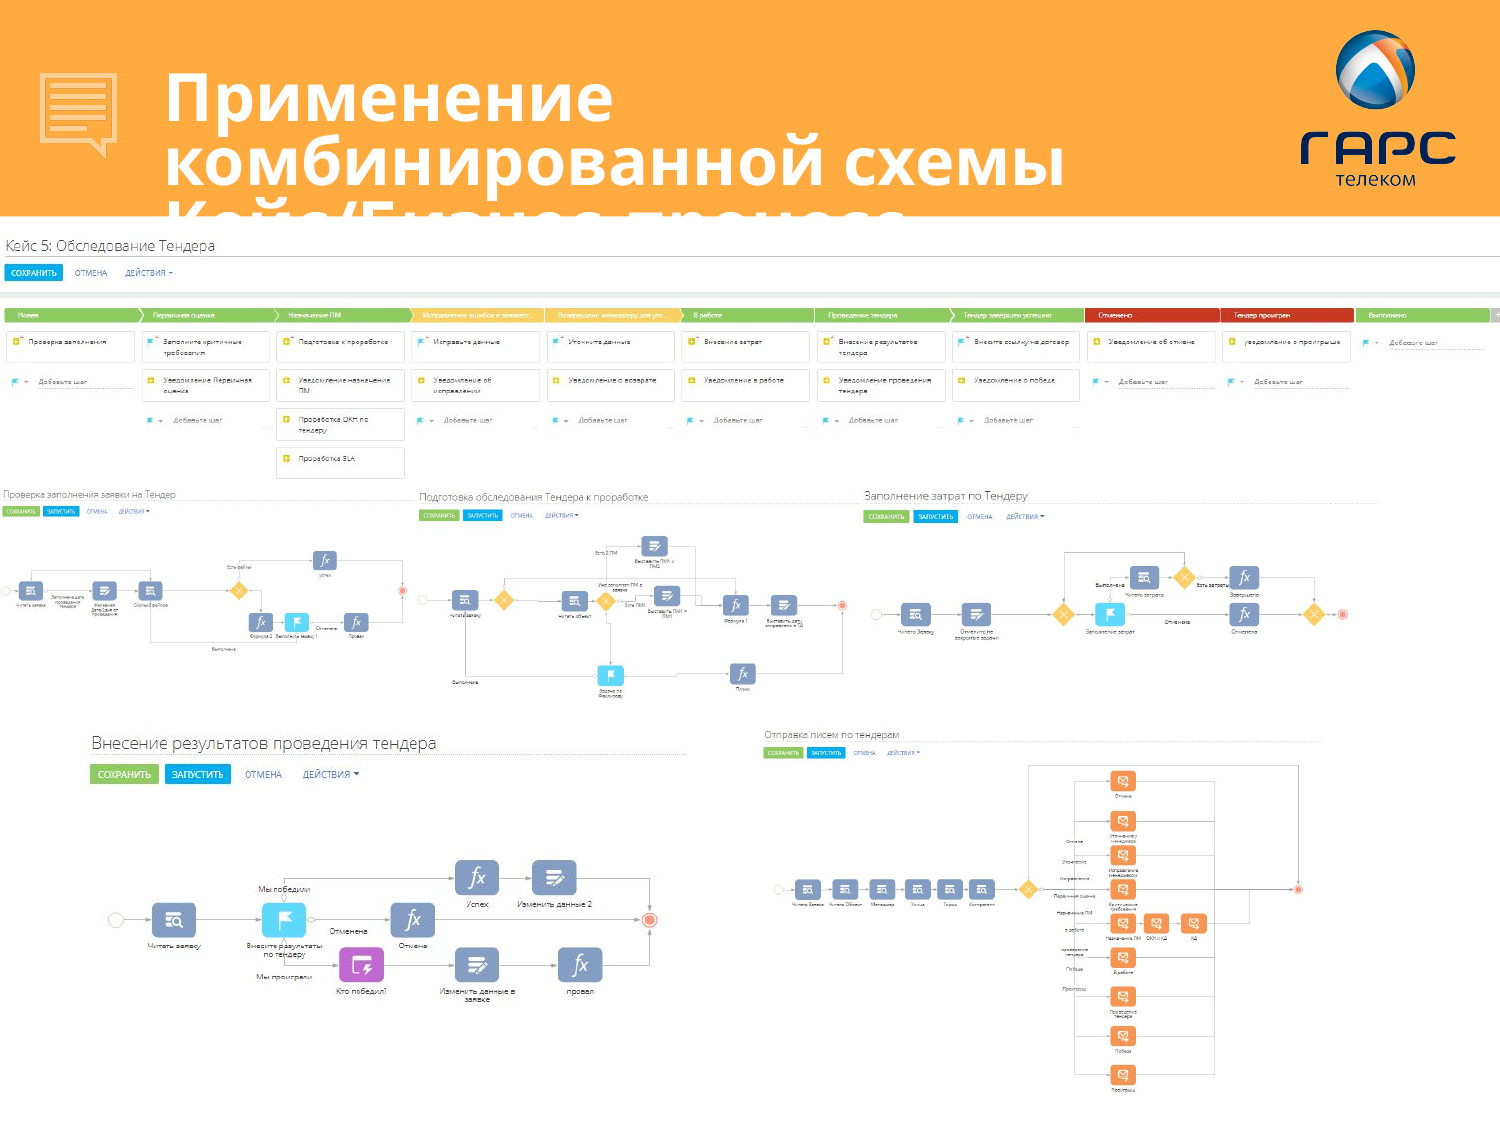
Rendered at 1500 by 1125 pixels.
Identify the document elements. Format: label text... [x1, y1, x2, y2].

picture [0, 232, 1500, 1103]
picture [1301, 30, 1456, 186]
text_box Применение комбинированной схемы Кейс/Бизнес-процесс [158, 55, 1224, 193]
picture [0, 38, 154, 193]
text_box [0, 0, 1500, 217]
